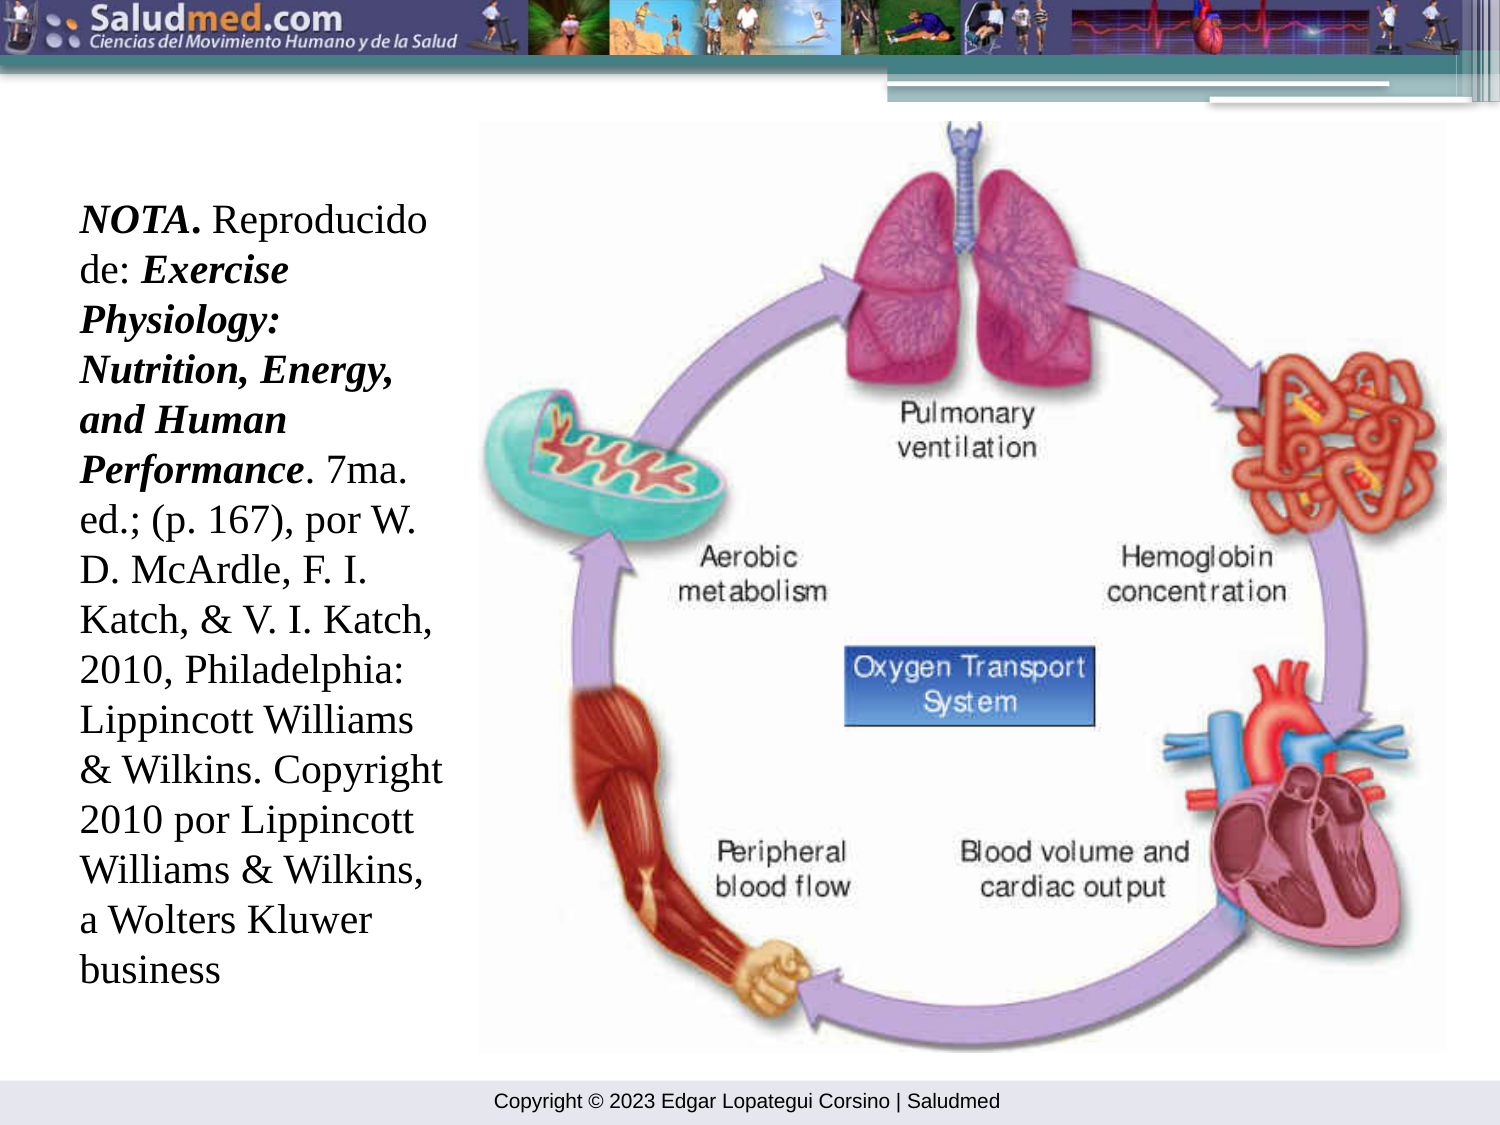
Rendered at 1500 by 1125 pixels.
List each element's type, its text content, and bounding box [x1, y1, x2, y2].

picture [478, 121, 1448, 1054]
text_box NOTA. Reproducido de: Exercise Physiology: Nutrition, Energy, and Human Performance. 7ma. ed.; (p. 167), por W. D. McArdle, F. I. Katch, & V. I. Katch, 2010, Philadelphia: Lippincott Williams & Wilkins. Copyright 2010 por Lippincott Williams & Wilkins, a Wolters Kluwer business [64, 184, 467, 1059]
picture [0, 0, 1460, 55]
